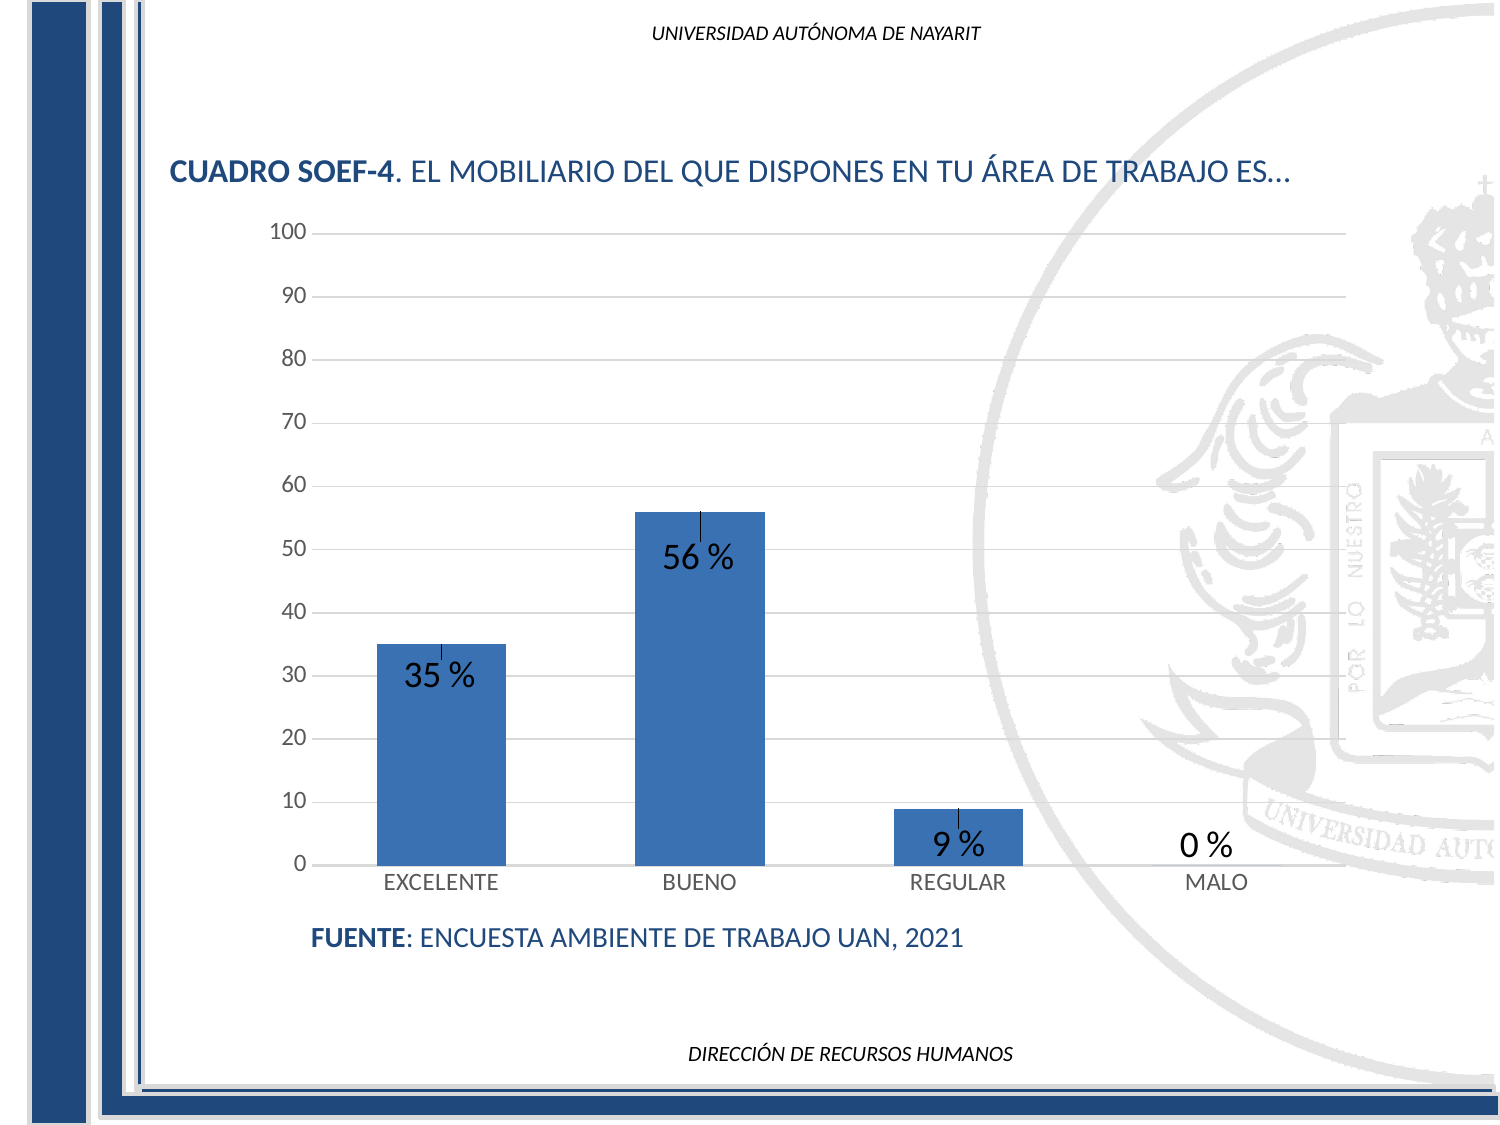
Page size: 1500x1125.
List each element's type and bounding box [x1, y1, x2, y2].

text_box [29, 0, 1500, 1125]
chart [246, 206, 1369, 911]
